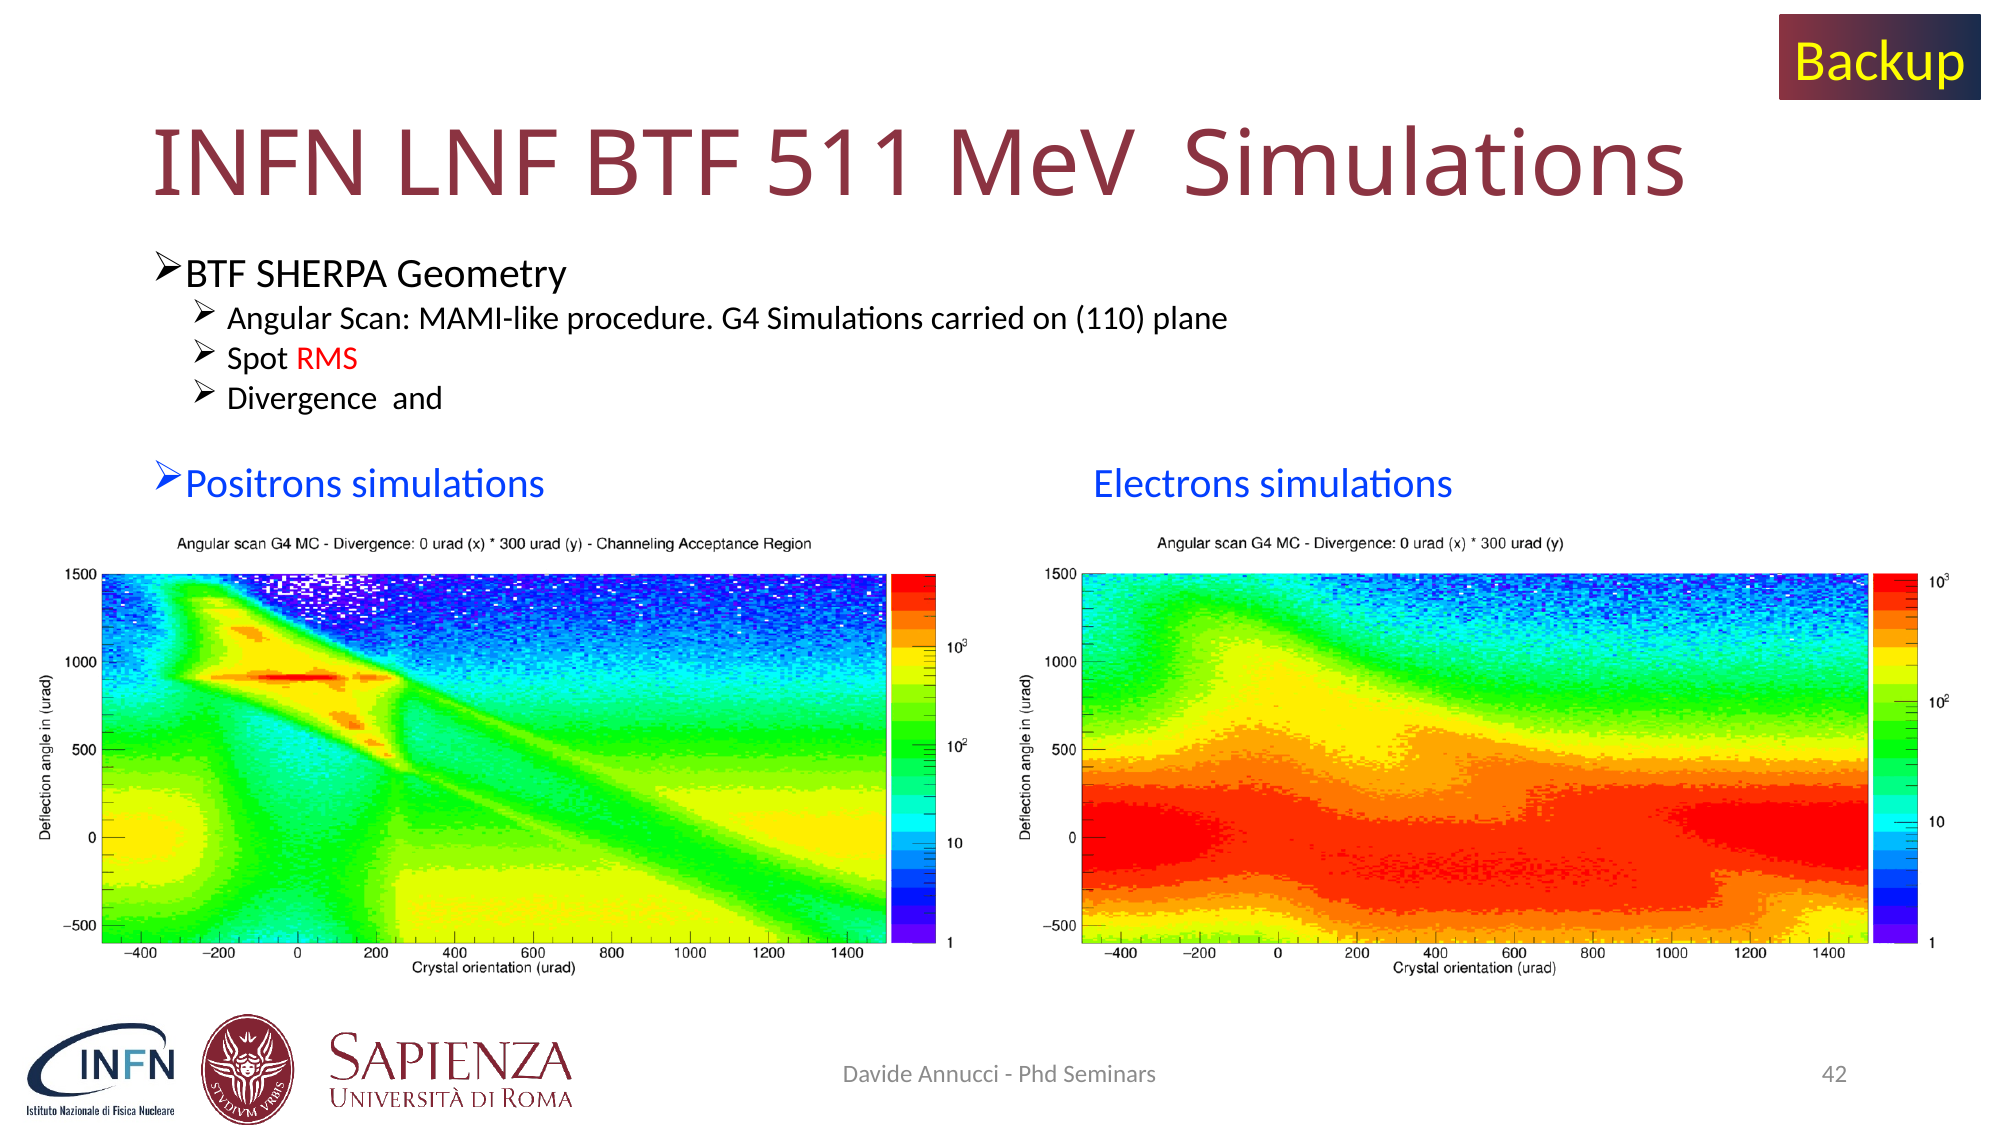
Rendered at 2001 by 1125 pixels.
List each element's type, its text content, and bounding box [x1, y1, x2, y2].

picture [0, 1013, 572, 1125]
slide_number 42 [1412, 1042, 1863, 1103]
text_box Backup [1779, 14, 1981, 100]
footer Davide Annucci - Phd Seminars [662, 1042, 1338, 1103]
picture [3, 529, 1967, 989]
